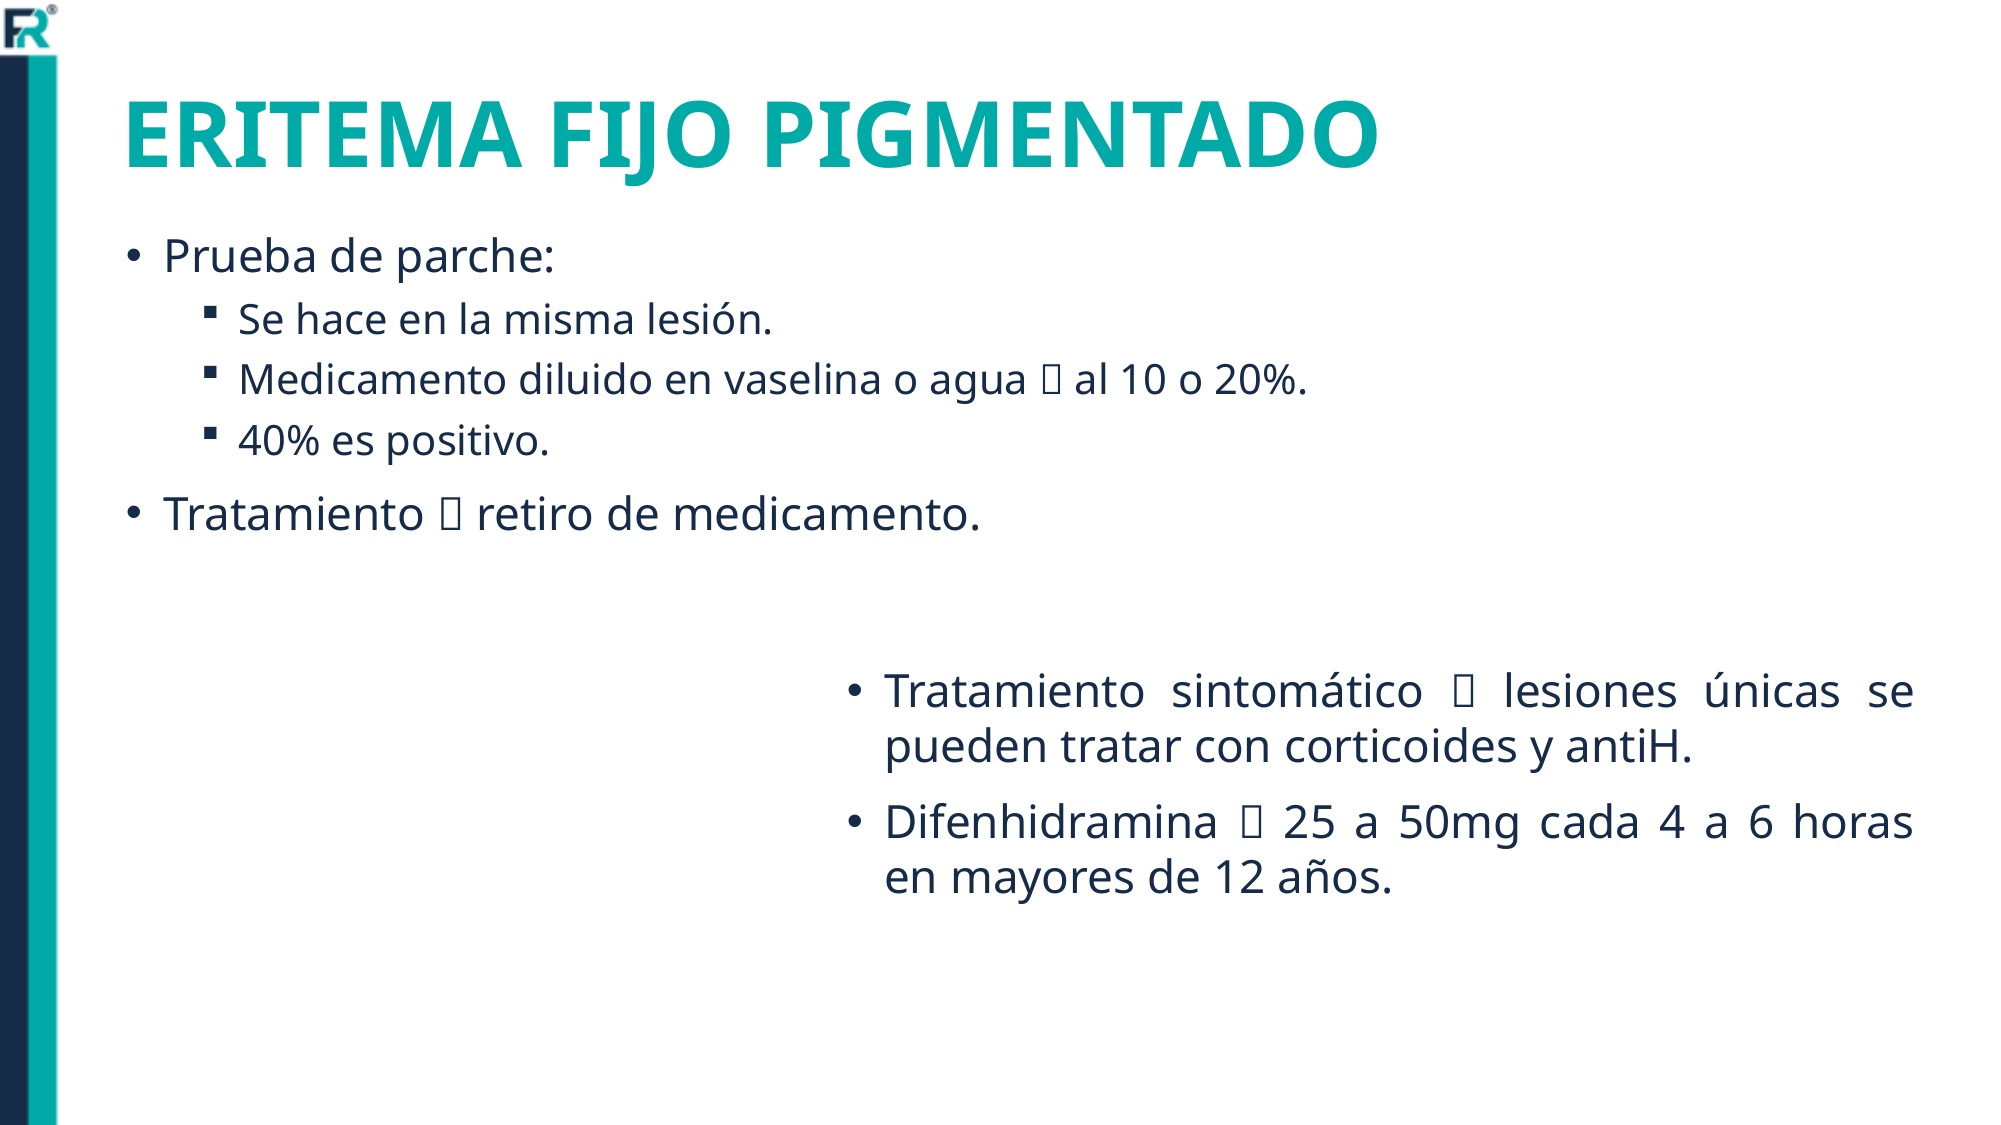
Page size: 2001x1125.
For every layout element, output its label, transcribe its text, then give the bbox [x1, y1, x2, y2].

text_box ERITEMA FIJO PIGMENTADO [106, 29, 1970, 247]
list Prueba de parche: Se hace en la misma lesión. Medicamento diluido en vaselina o agua  al 10 o 20%. 40% es positivo. Tratamiento  retiro de medicamento. [110, 219, 2000, 563]
picture [0, 0, 2001, 1125]
list Tratamiento sintomático  lesiones únicas se pueden tratar con corticoides y antiH. Difenhidramina  25 a 50mg cada 4 a 6 horas en mayores de 12 años. [831, 654, 1931, 1051]
